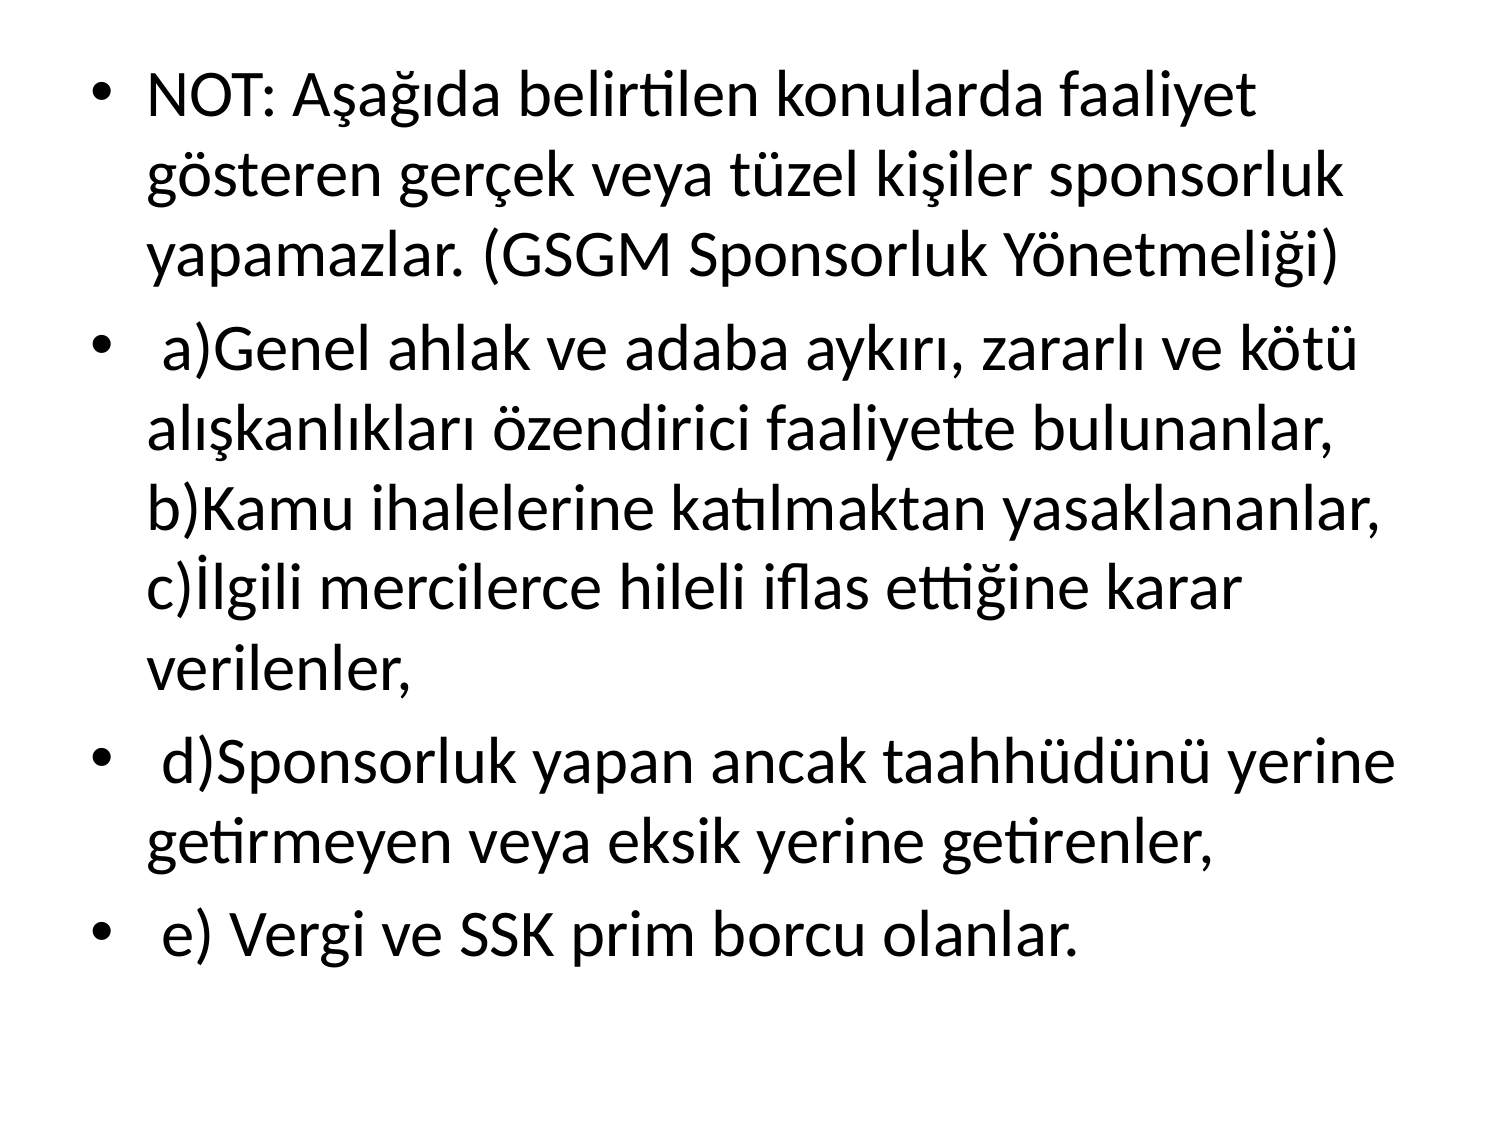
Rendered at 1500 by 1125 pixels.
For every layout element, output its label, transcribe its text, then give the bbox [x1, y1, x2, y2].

list NOT: Aşağıda belirtilen konularda faaliyet gösteren gerçek veya tüzel kişiler sponsorluk yapamazlar. (GSGM Sponsorluk Yönetmeliği) a)Genel ahlak ve adaba aykırı, zararlı ve kötü alışkanlıkları özendirici faaliyette bulunanlar, b)Kamu ihalelerine katılmaktan yasaklananlar, c)İlgili mercilerce hileli iflas ettiğine karar verilenler, d)Sponsorluk yapan ancak taahhüdünü yerine getirmeyen veya eksik yerine getirenler, e) Vergi ve SSK prim borcu olanlar. [75, 42, 1425, 1005]
